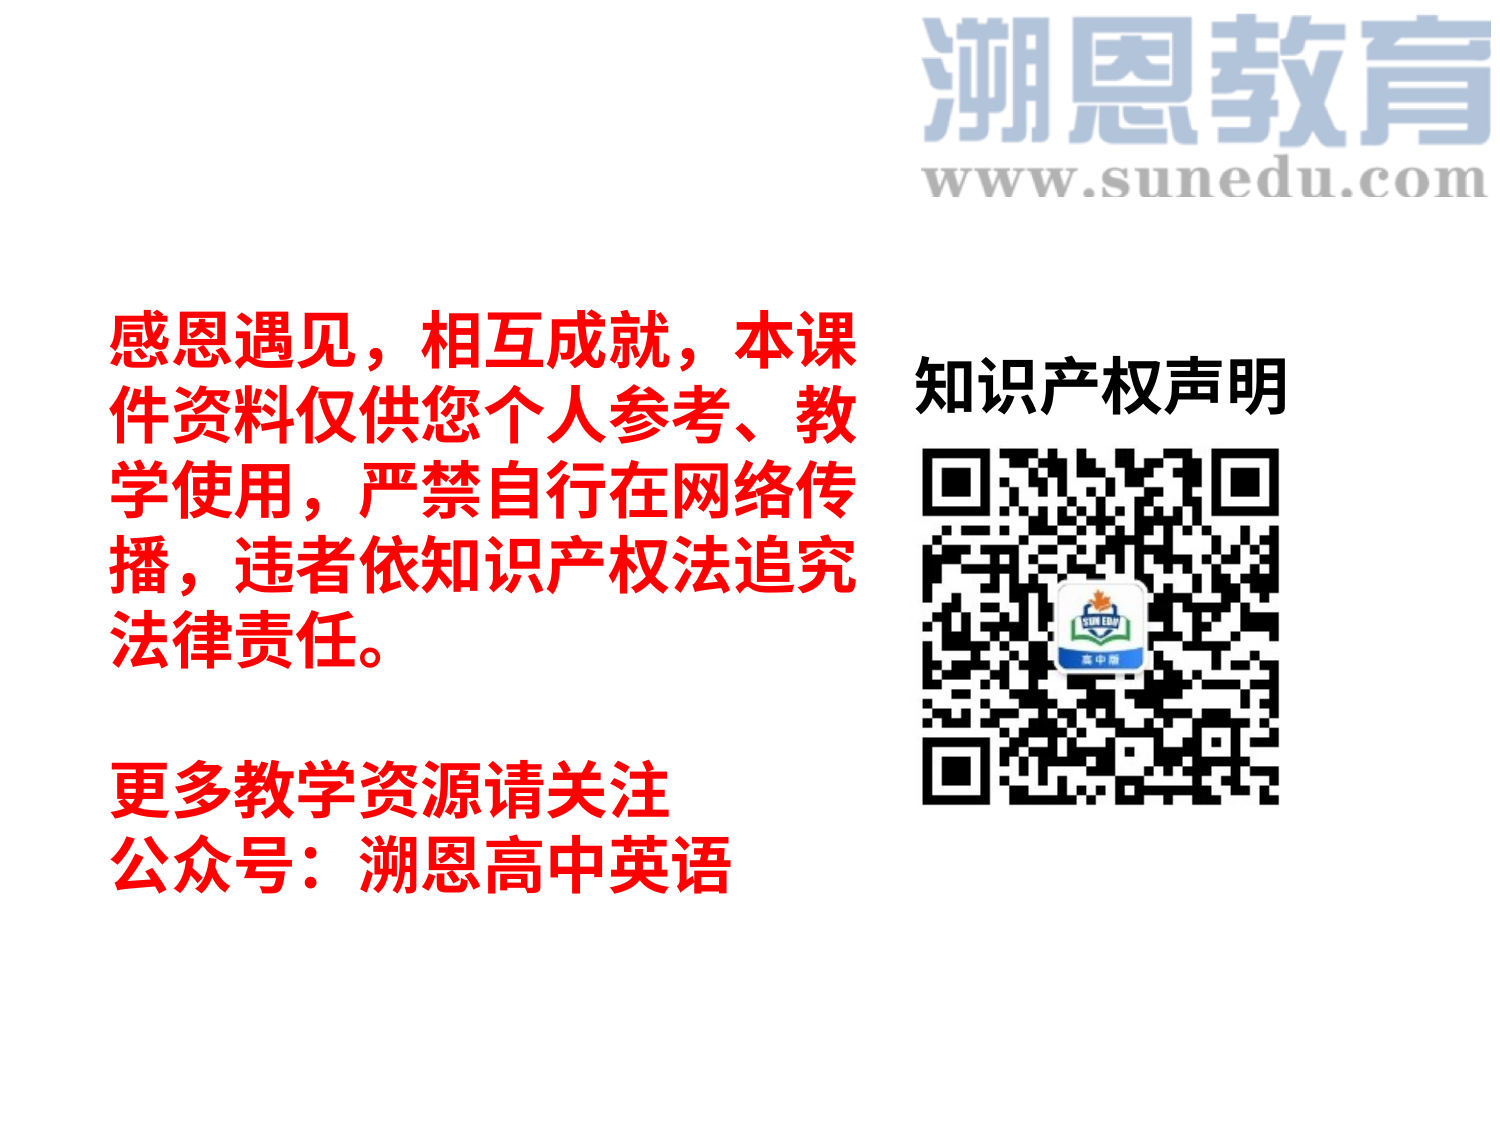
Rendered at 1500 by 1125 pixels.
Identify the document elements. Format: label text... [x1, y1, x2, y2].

text_box 感恩遇见，相互成就，本课件资料仅供您个人参考、教学使用，严禁自行在网络传播，违者依知识产权法追究法律责任。 更多教学资源请关注 公众号：溯恩高中英语 [93, 293, 899, 909]
text_box 知识产权声明 [899, 339, 1343, 430]
picture [894, 420, 1309, 834]
picture [919, 12, 1491, 197]
